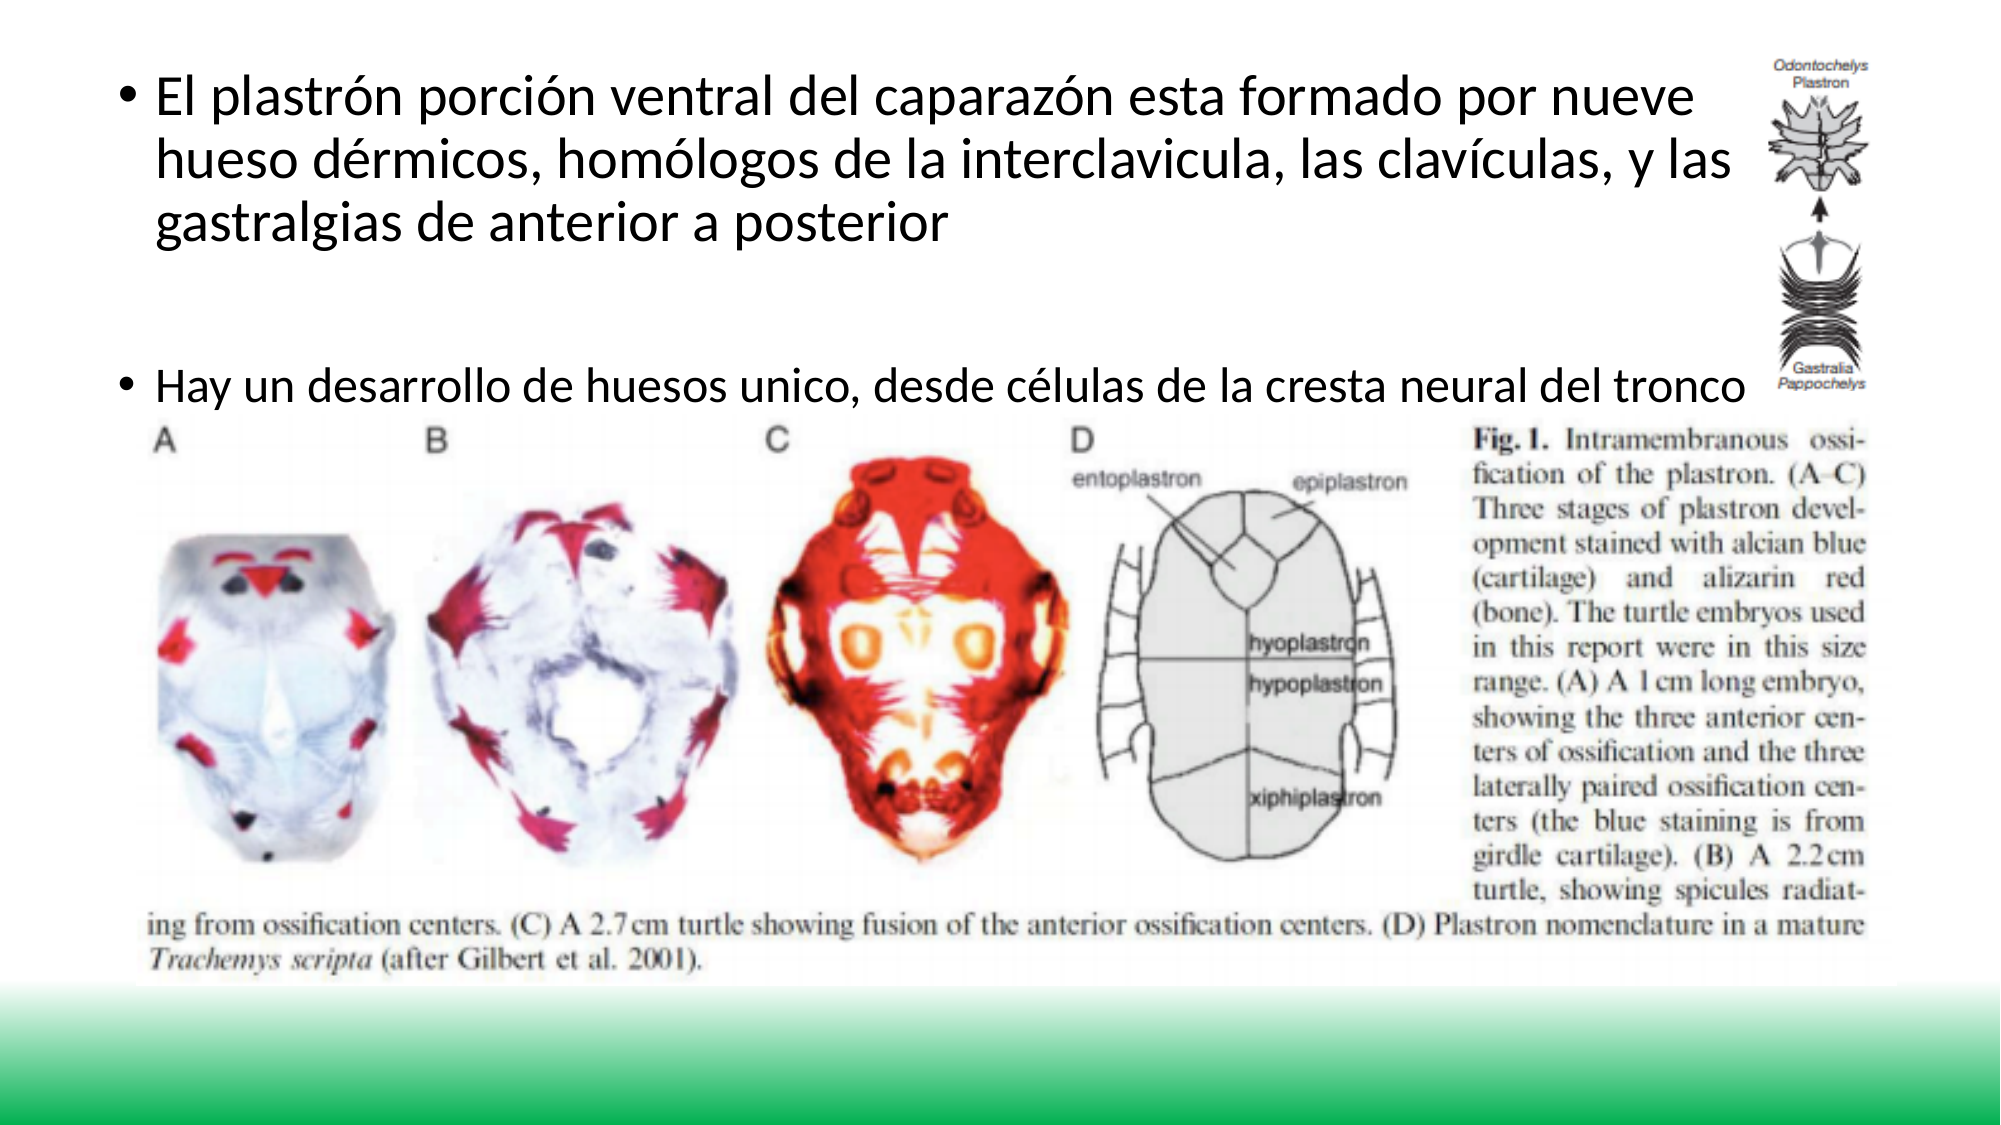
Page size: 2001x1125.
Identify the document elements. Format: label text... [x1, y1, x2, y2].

list El plastrón porción ventral del caparazón esta formado por nueve hueso dérmicos, homólogos de la interclavicula, las clavículas, y las gastralgias de anterior a posterior Hay un desarrollo de huesos unico, desde células de la cresta neural del tronco [102, 57, 1769, 772]
picture [136, 414, 1898, 986]
picture [1768, 57, 1893, 391]
